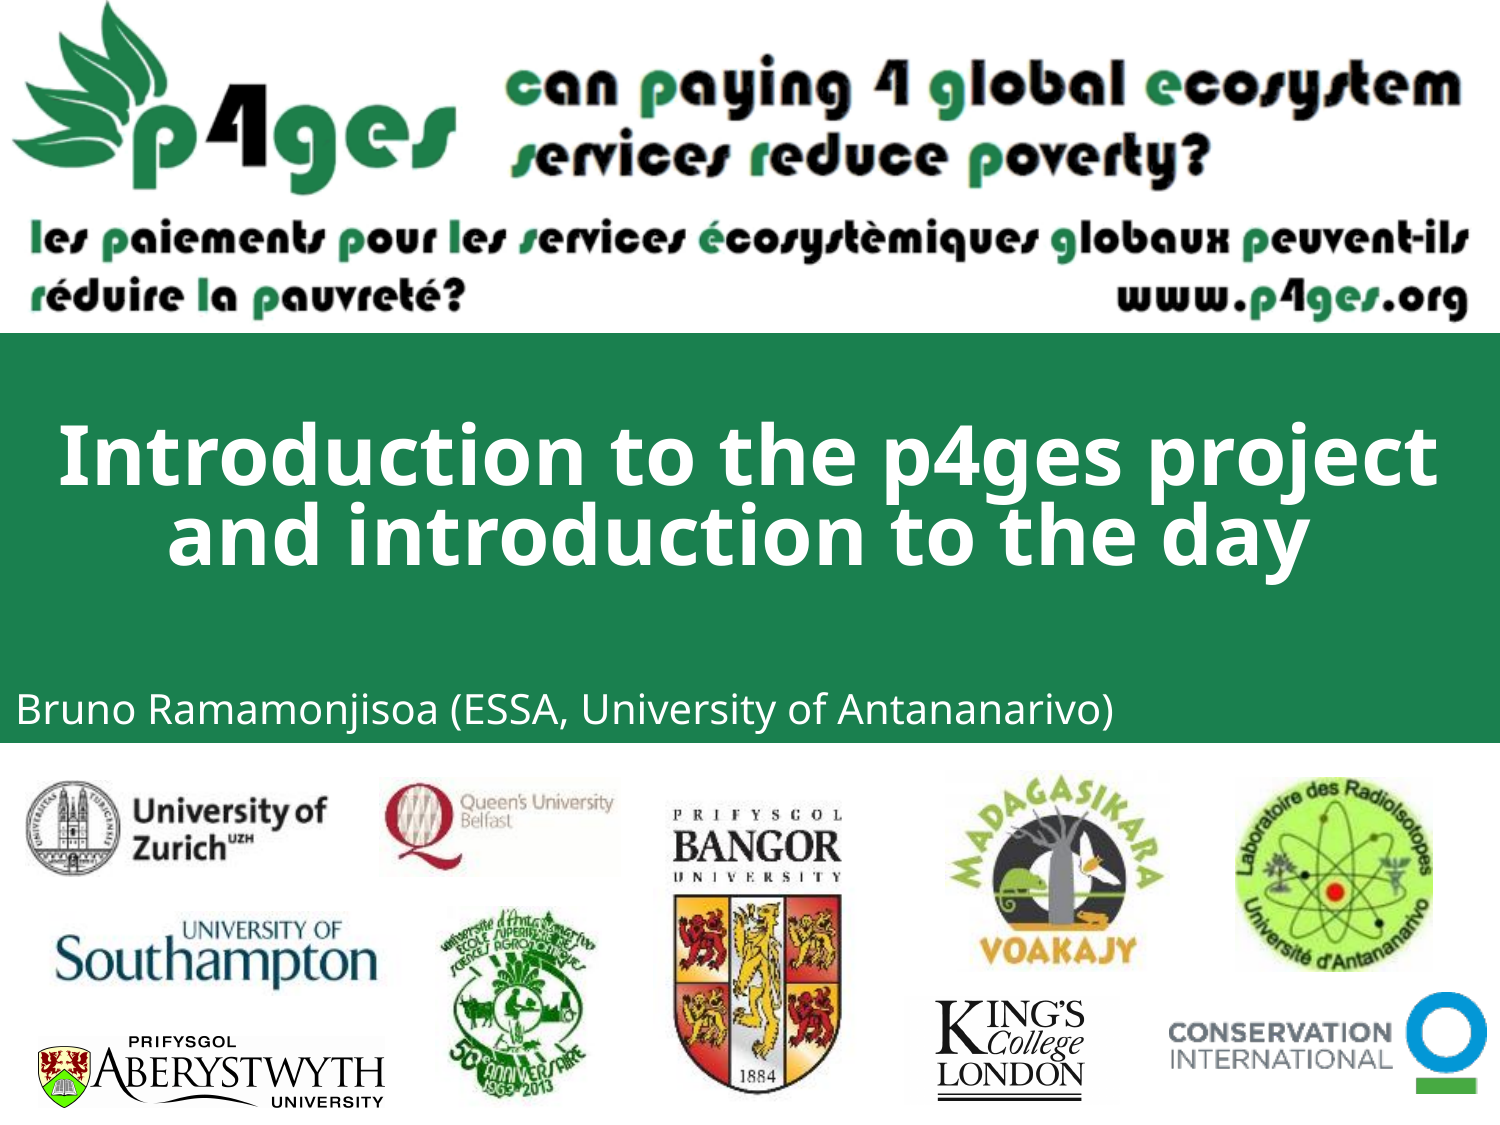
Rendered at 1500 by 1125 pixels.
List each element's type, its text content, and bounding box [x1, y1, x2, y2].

title Introduction to the p4ges project and introduction to the day [0, 333, 1500, 602]
picture [1169, 992, 1487, 1094]
picture [945, 770, 1170, 972]
picture [0, 0, 1500, 333]
picture [1453, 992, 1487, 1027]
picture [904, 996, 1120, 1105]
picture [38, 1036, 385, 1108]
picture [653, 788, 864, 1111]
picture [1422, 1008, 1471, 1057]
picture [25, 780, 329, 877]
picture [1235, 777, 1433, 972]
subtitle Bruno Ramamonjisoa (ESSA, University of Antananarivo) [0, 602, 1500, 741]
picture [435, 906, 602, 1108]
picture [379, 777, 621, 877]
picture [0, 911, 425, 996]
